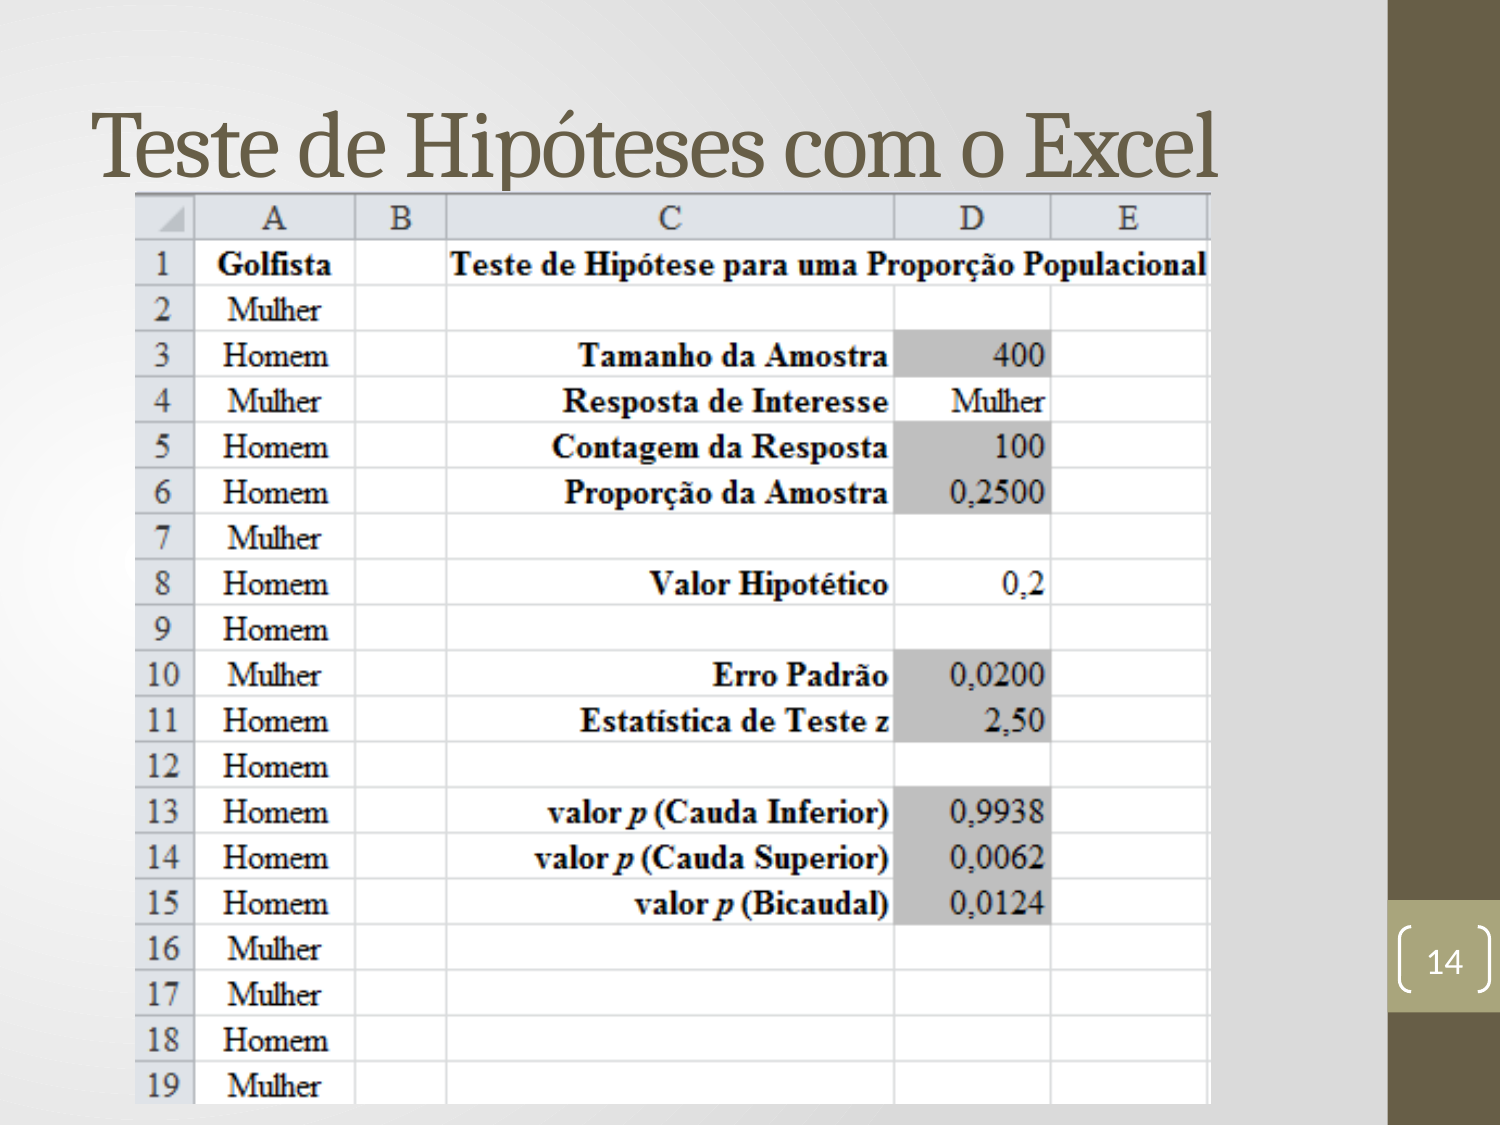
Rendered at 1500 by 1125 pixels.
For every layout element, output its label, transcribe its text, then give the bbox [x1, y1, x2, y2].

picture [135, 191, 1212, 1105]
title Teste de Hipóteses com o Excel [75, 45, 1325, 233]
slide_number 14 [1397, 925, 1492, 994]
